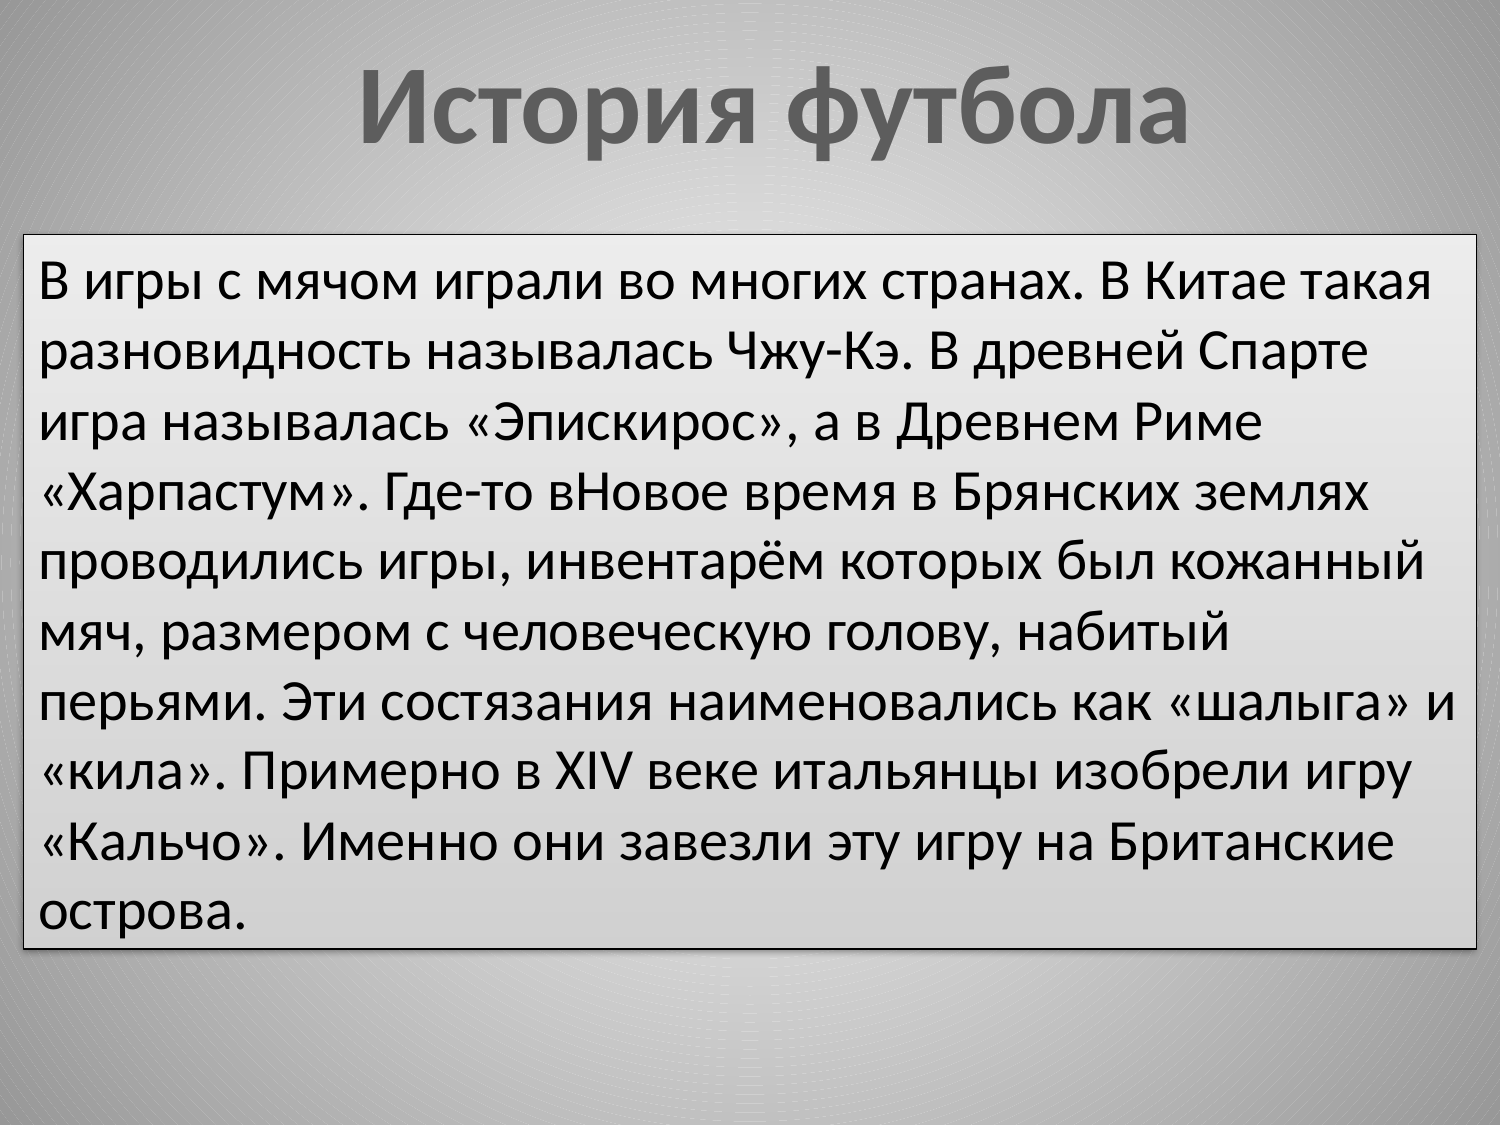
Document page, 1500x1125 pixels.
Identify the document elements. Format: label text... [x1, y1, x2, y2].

text_box В игры с мячом играли во многих странах. В Китае такая разновидность называлась Чжу-Кэ. В древней Спарте игра называлась «Эпискирос», а в Древнем Риме «Харпастум». Где-то вНовое время в Брянских землях проводились игры, инвентарём которых был кожанный мяч, размером с человеческую голову, набитый перьями. Эти состязания наименовались как «шалыга» и «кила». Примерно в XIV веке итальянцы изобрели игру «Кальчо». Именно они завезли эту игру на Британские острова. [23, 234, 1477, 950]
text_box История футбола [342, 23, 1209, 174]
